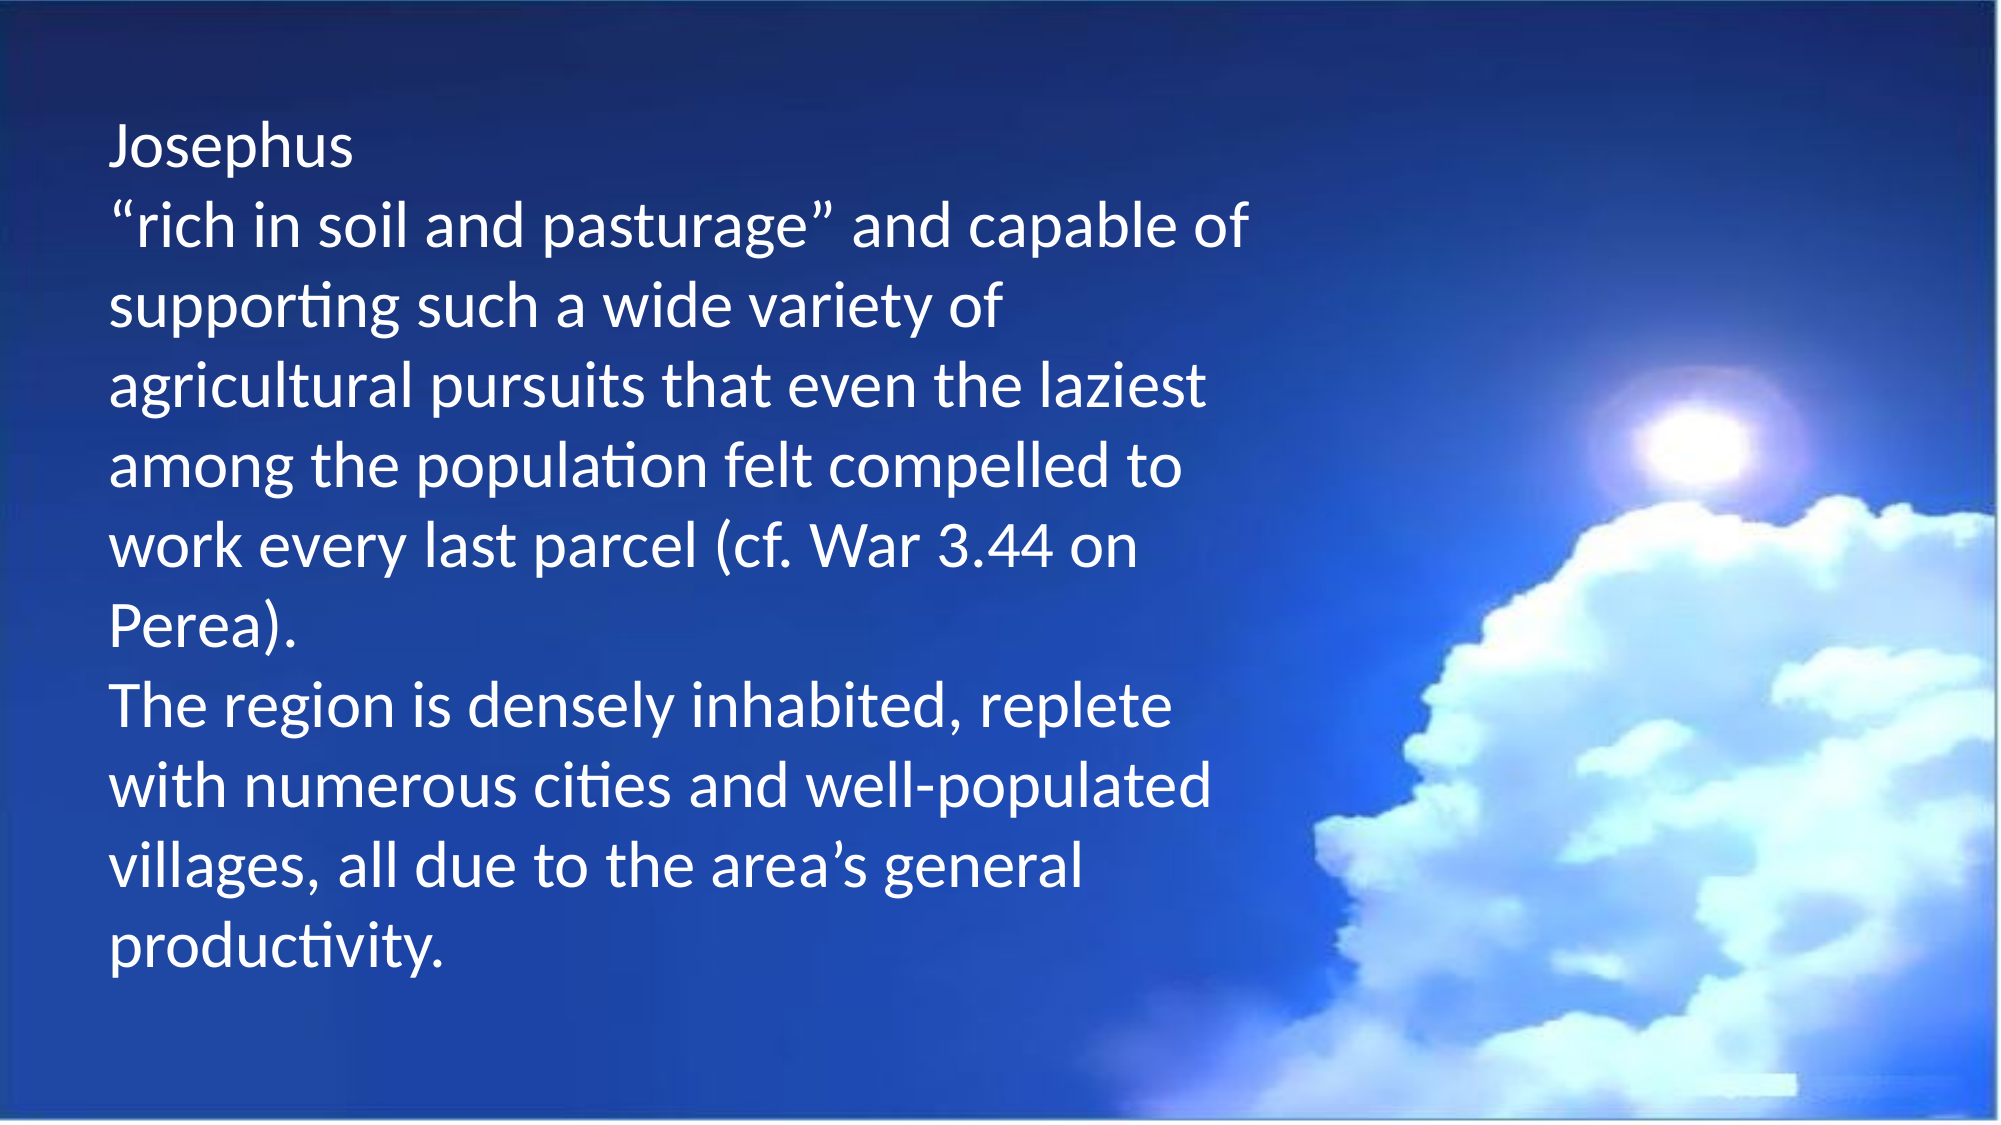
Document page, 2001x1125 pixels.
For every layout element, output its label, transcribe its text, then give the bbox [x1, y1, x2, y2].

text_box Josephus “rich in soil and pasturage” and capable of supporting such a wide variety of agricultural pursuits that even the laziest among the population felt compelled to work every last parcel (cf. War 3.44 on Perea). The region is densely inhabited, replete with numerous cities and well-populated villages, all due to the area’s general productivity. [93, 93, 1306, 989]
picture [0, 0, 2001, 1125]
